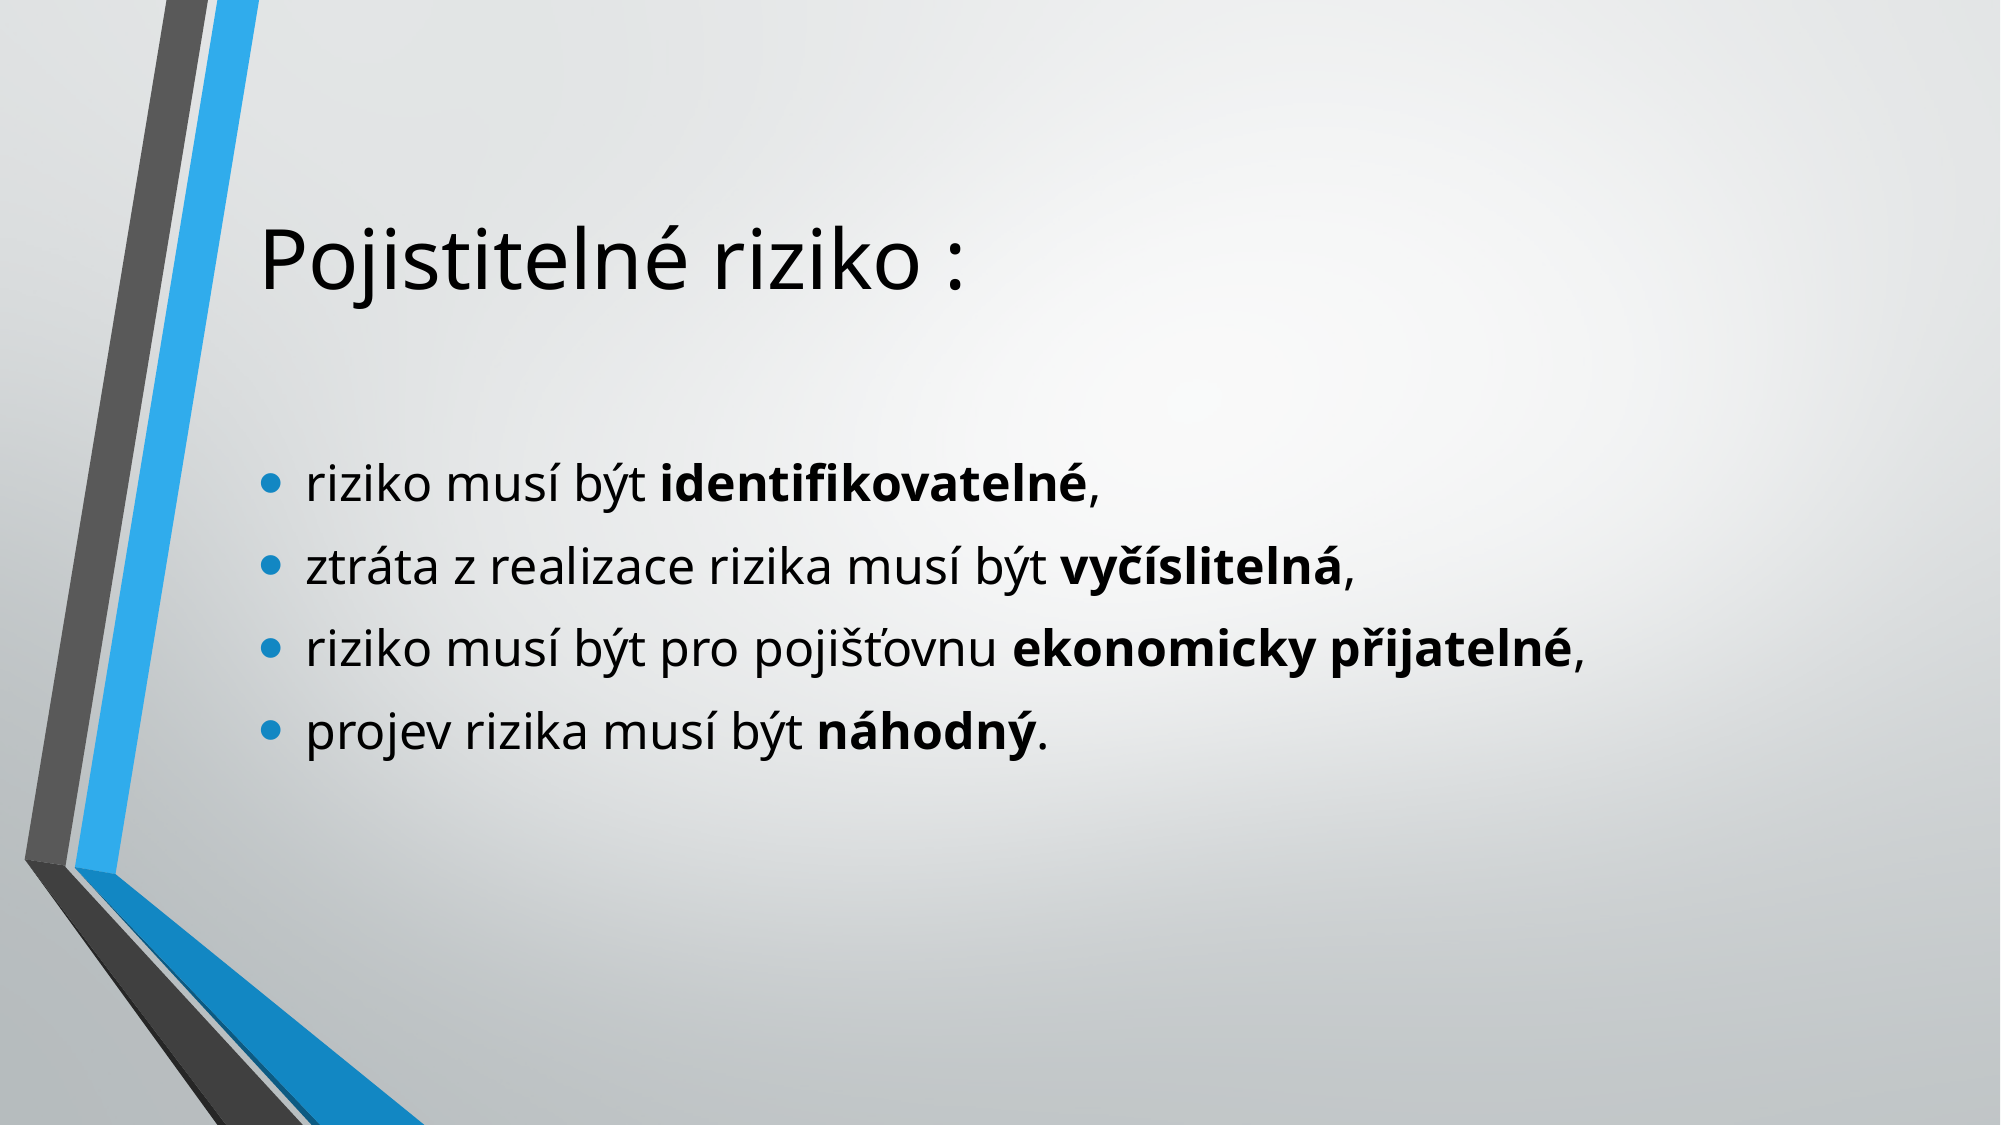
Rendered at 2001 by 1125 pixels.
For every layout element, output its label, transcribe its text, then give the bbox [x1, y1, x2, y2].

title Pojistitelné riziko : [243, 112, 1887, 368]
list riziko musí být identifikovatelné, ztráta z realizace rizika musí být vyčíslitelná, riziko musí být pro pojišťovnu ekonomicky přijatelné, projev rizika musí být náhodný. [243, 368, 1887, 844]
